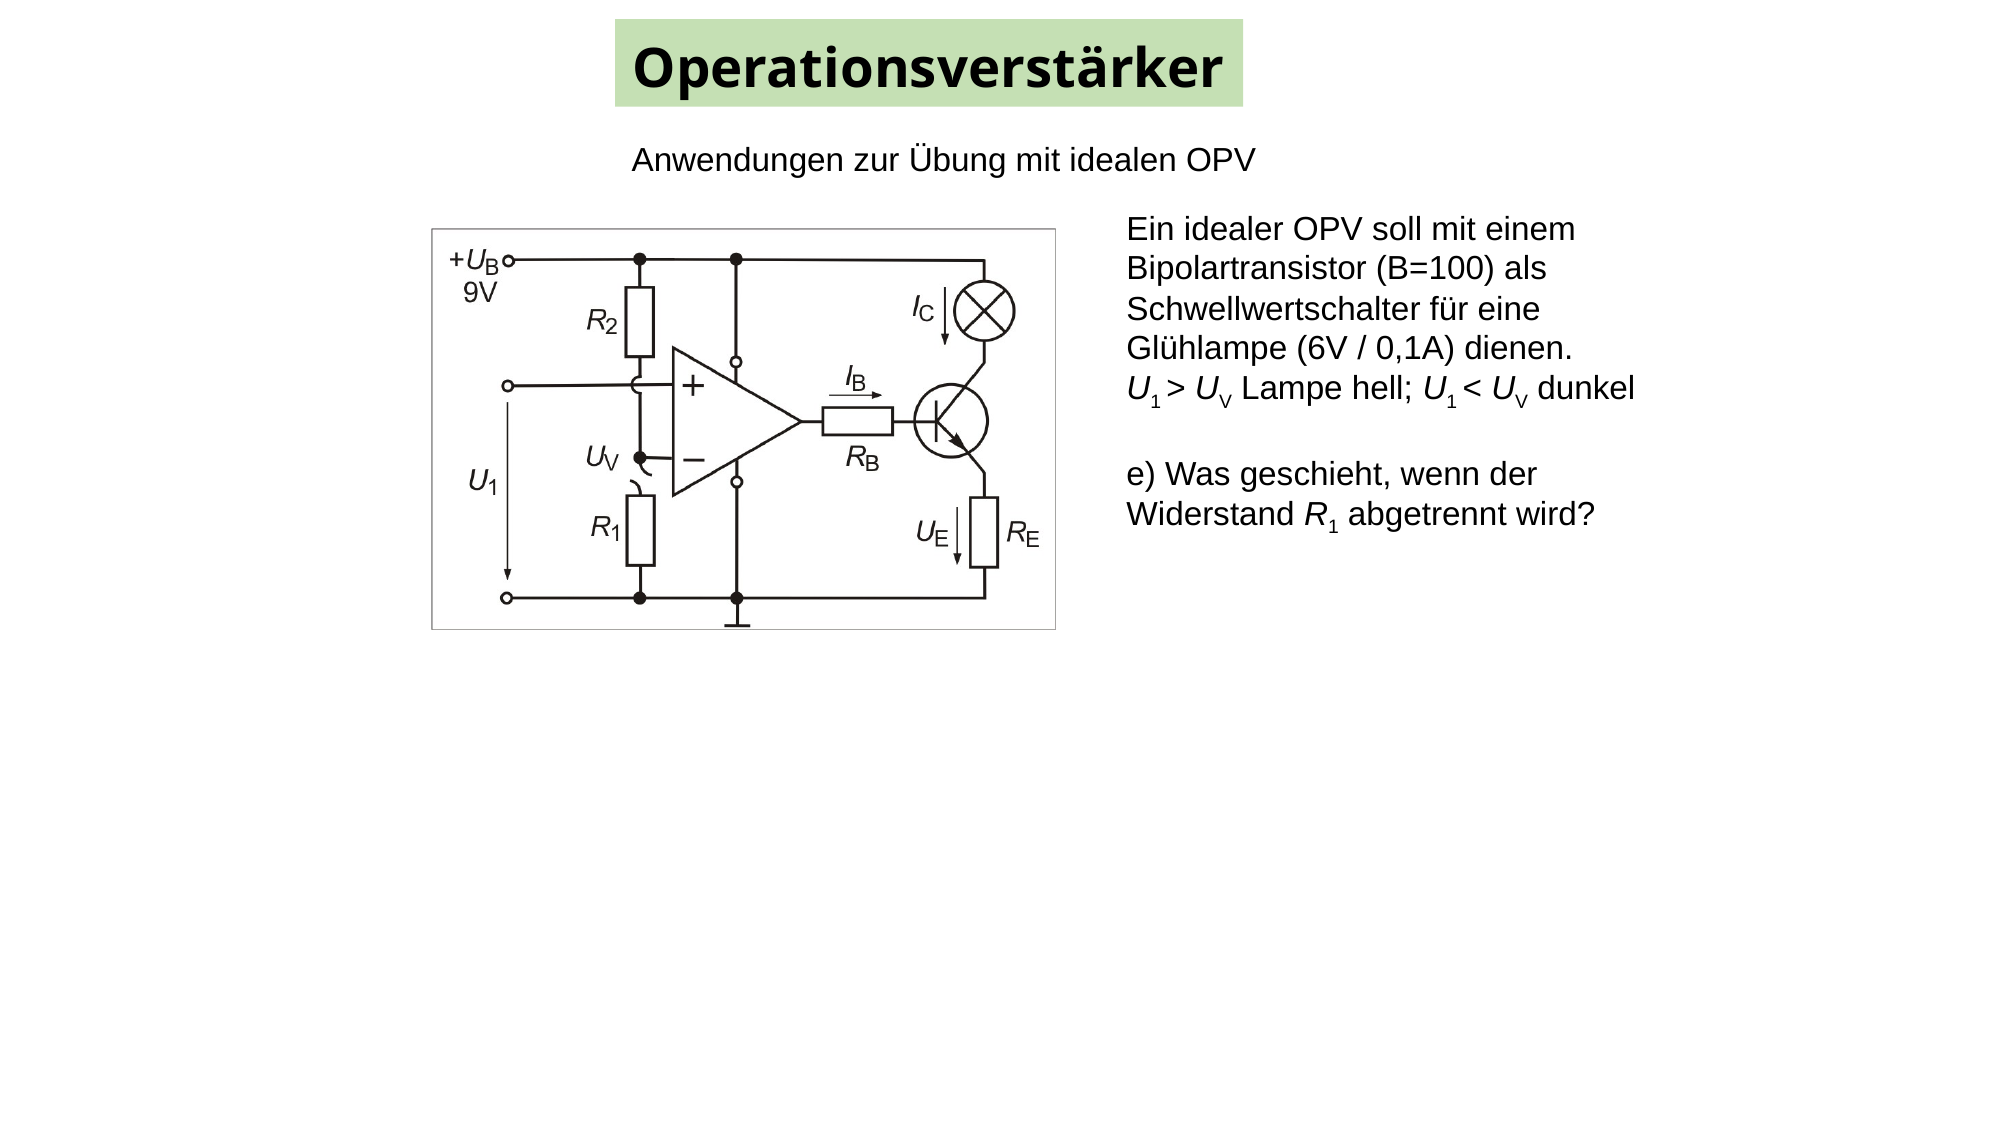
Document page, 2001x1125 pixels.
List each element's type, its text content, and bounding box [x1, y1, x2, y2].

subtitle Anwendungen zur Übung mit idealen OPV [503, 135, 1385, 200]
picture [431, 228, 1056, 630]
text_box Ein idealer OPV soll mit einem Bipolartransistor (B=100) als Schwellwertschalter für eine Glühlampe (6V / 0,1A) dienen. U1 > UV Lampe hell; U1 < UV dunkel e) Was geschieht, wenn der Widerstand R1 abgetrennt wird? [1111, 199, 1718, 590]
title Operationsverstärker [615, 19, 1244, 107]
